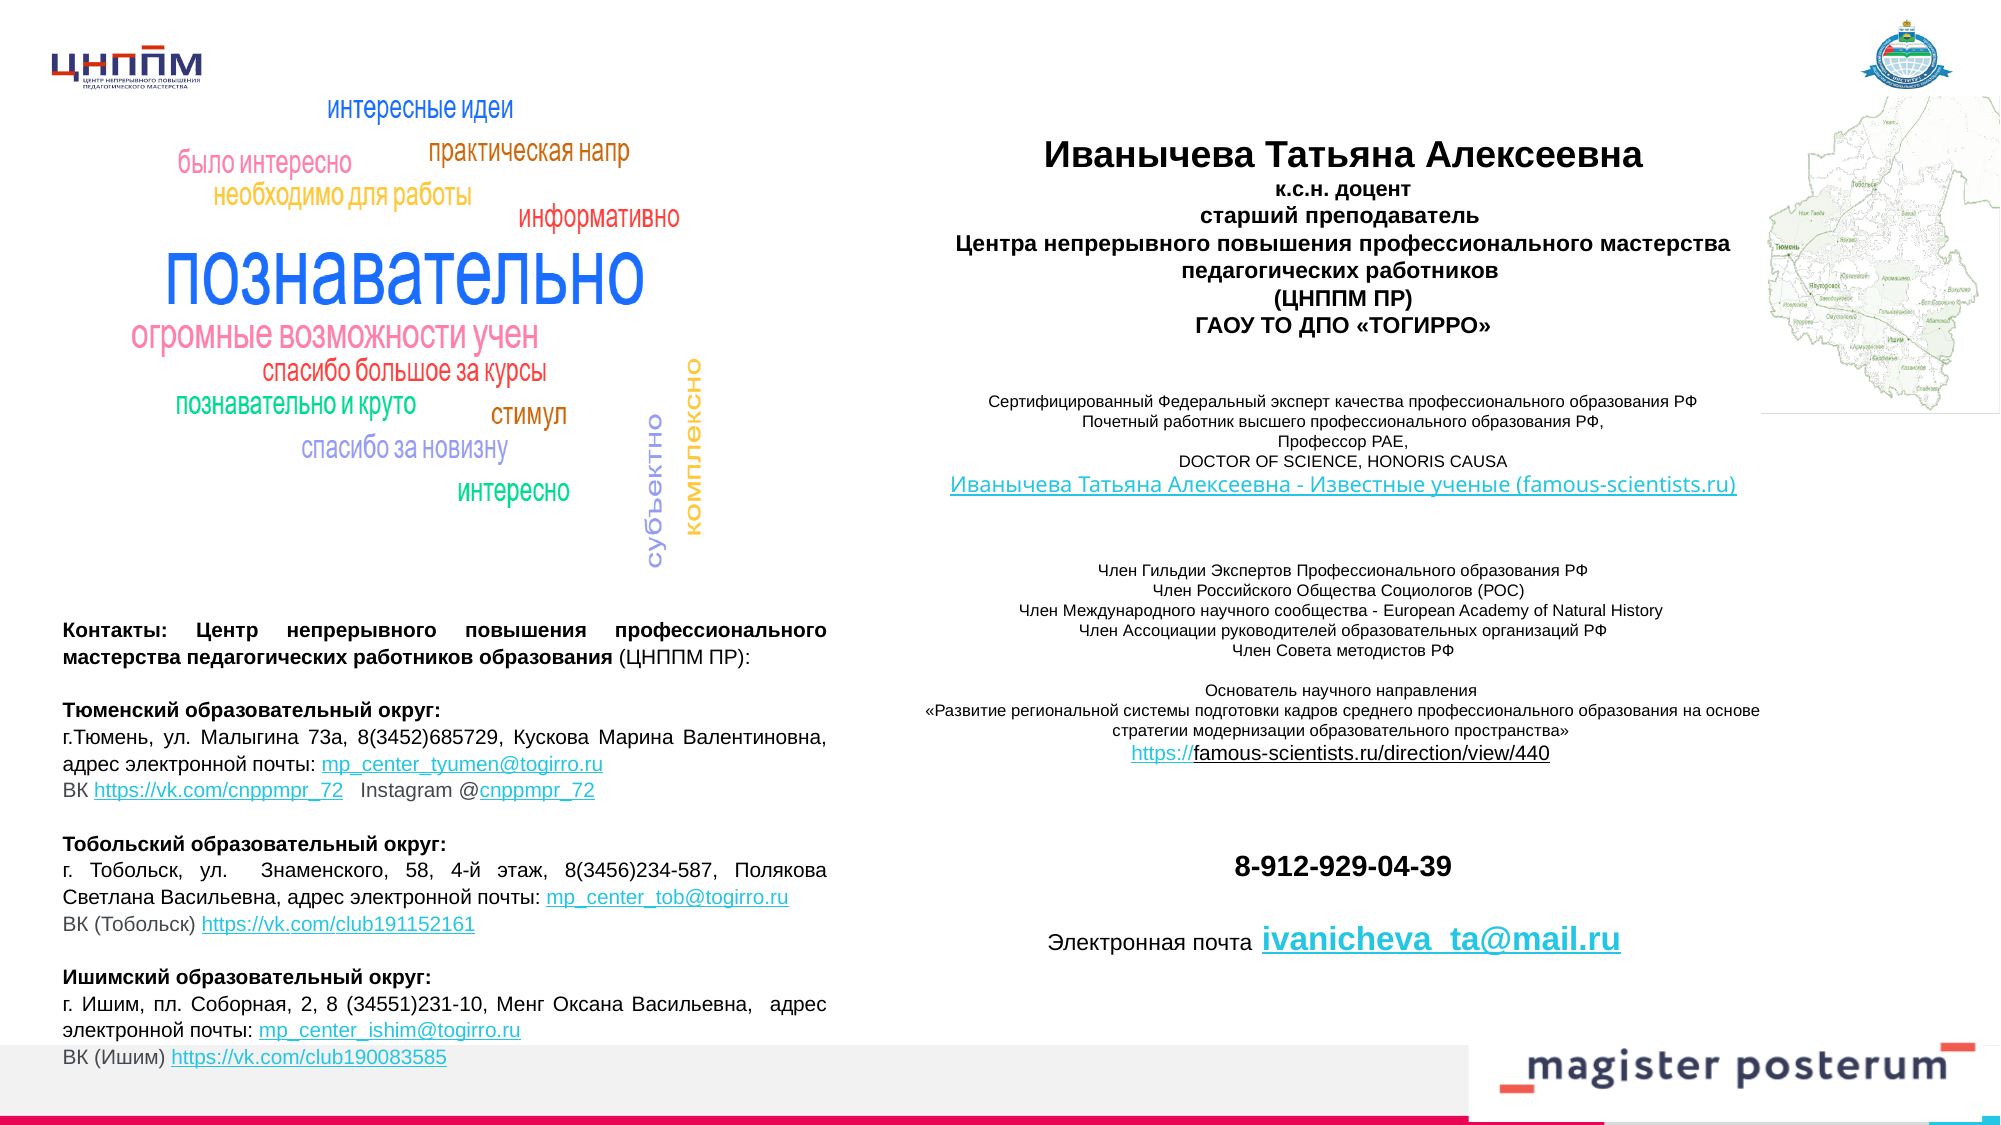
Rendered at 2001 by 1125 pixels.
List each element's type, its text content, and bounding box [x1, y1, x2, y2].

picture [1468, 1034, 1983, 1122]
picture [1859, 19, 1953, 89]
picture [32, 27, 727, 596]
text_box Контакты: Центр непрерывного повышения профессионального мастерства педагогических работников образования (ЦНППМ ПР): Тюменский образовательный округ: г.Тюмень, ул. Малыгина 73а, 8(3452)685729, Кускова Марина Валентиновна, адрес электронной почты: mp_center_tyumen@togirro.ru ВК https://vk.com/cnppmpr_72 Instagram @cnppmpr_72 Тобольский образовательный округ: г. Тобольск, ул. Знаменского, 58, 4-й этаж, 8(3456)234-587, Полякова Светлана Васильевна, адрес электронной почты: mp_center_tob@togirro.ru ВК (Тобольск) https://vk.com/club191152161 Ишимский образовательный округ: г. Ишим, пл. Соборная, 2, 8 (34551)231-10, Менг Оксана Васильевна, адрес электронной почты: mp_center_ishim@togirro.ru ВК (Ишим) https://vk.com/club190083585 [47, 607, 842, 1077]
picture [1761, 96, 2000, 414]
text_box Иванычева Татьяна Алексеевна к.с.н. доцент старший преподаватель Центра непрерывного повышения профессионального мастерства педагогических работников (ЦНППМ ПР) ГАОУ ТО ДПО «ТОГИРРО» Сертифицированный Федеральный эксперт качества профессионального образования РФ Почетный работник высшего профессионального образования РФ, Профессор РАЕ, DOCTOR OF SCIENCE, HONORIS CAUSA Иванычева Татьяна Алексеевна - Известные ученые (famous-scientists.ru) Член Гильдии Экспертов Профессионального образования РФ Член Российского Общества Социологов (РОС) Член Международного научного сообщества - European Academy of Natural History Член Ассоциации руководителей образовательных организаций РФ Член Совета методистов РФ Основатель научного направления «Развитие региональной системы подготовки кадров среднего профессионального образования на основе стратегии модернизации образовательного пространства» https://famous-scientists.ru/direction/view/440 8-912-929-04-39 Электронная почта ivanicheva_ta@mail.ru [885, 122, 1802, 1017]
